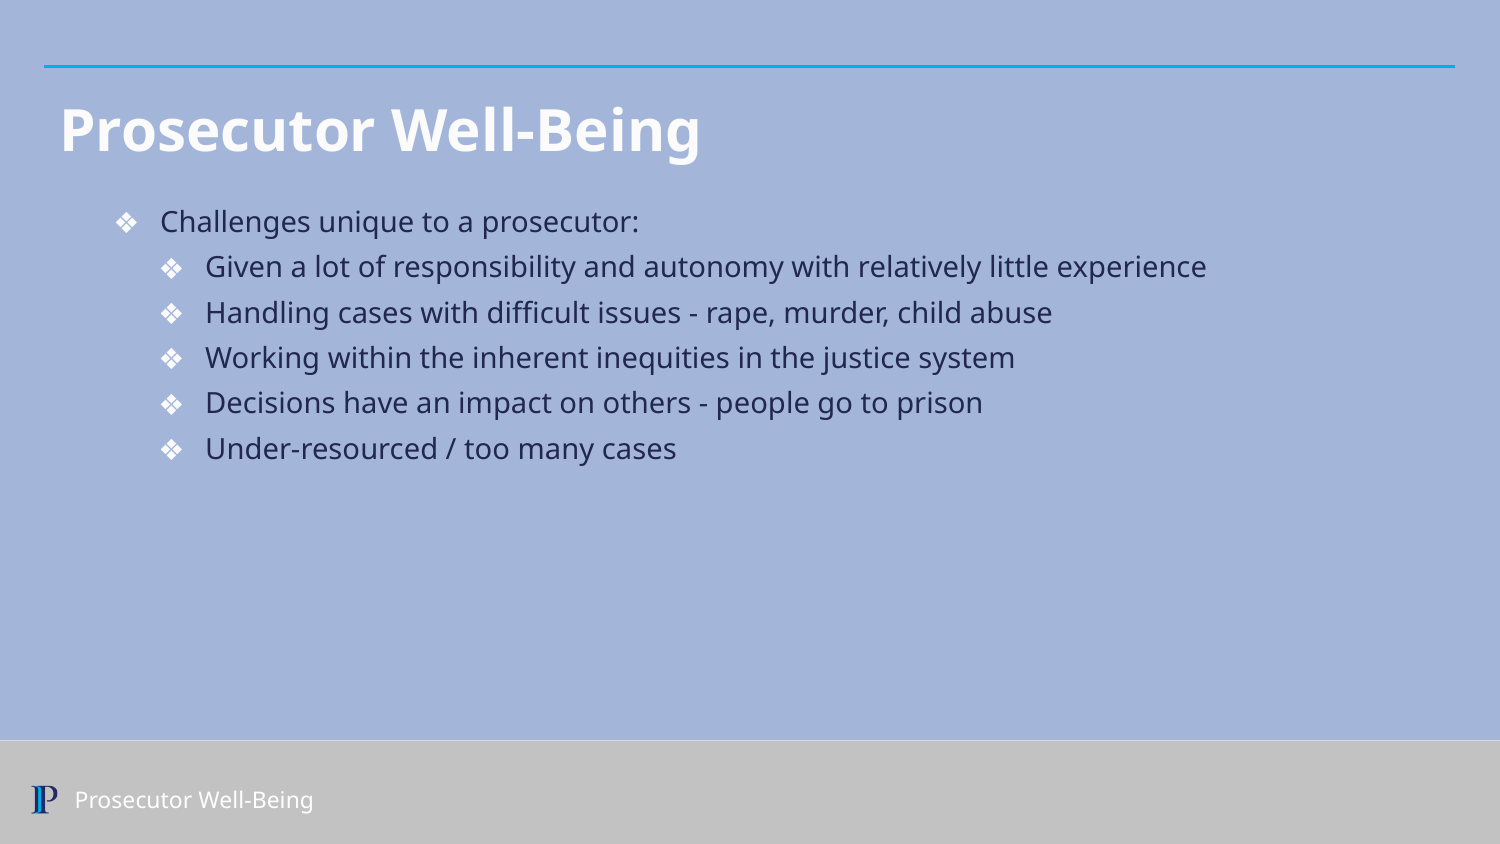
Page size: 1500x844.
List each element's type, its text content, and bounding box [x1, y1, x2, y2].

text_box Prosecutor Well-Being [44, 77, 1235, 178]
picture [29, 783, 60, 815]
text_box [0, 740, 1500, 844]
list Challenges unique to a prosecutor: Given a lot of responsibility and autonomy with relatively little experience Handling cases with difficult issues - rape, murder, child abuse Working within the inherent inequities in the justice system Decisions have an impact on others - people go to prison Under-resourced / too many cases [98, 177, 1402, 675]
text_box Prosecutor Well-Being [59, 777, 375, 821]
text_box [0, 0, 1500, 740]
